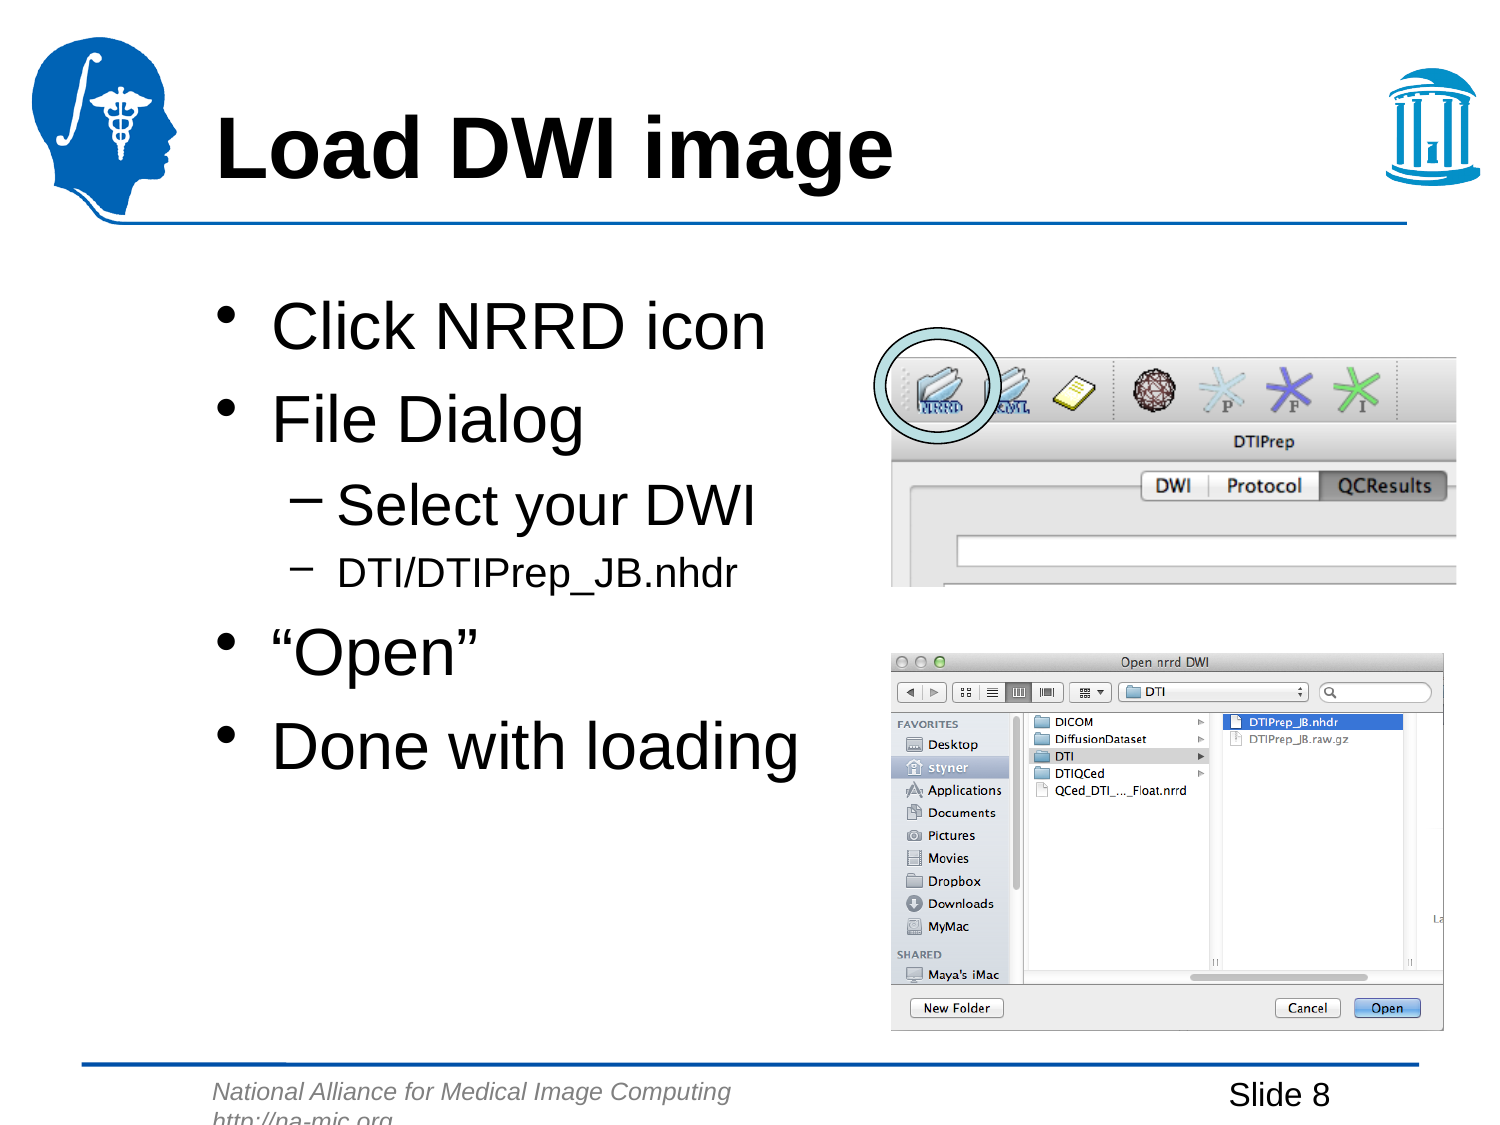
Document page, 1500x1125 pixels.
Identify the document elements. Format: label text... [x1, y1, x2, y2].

text_box [874, 327, 992, 420]
picture [891, 653, 1444, 1032]
picture [31, 37, 1483, 225]
title Load DWI image [199, 49, 1388, 238]
list Click NRRD icon File Dialog Select your DWI DTI/DTIPrep_JB.nhdr “Open” Done with loading [199, 274, 963, 976]
picture [891, 357, 1457, 587]
